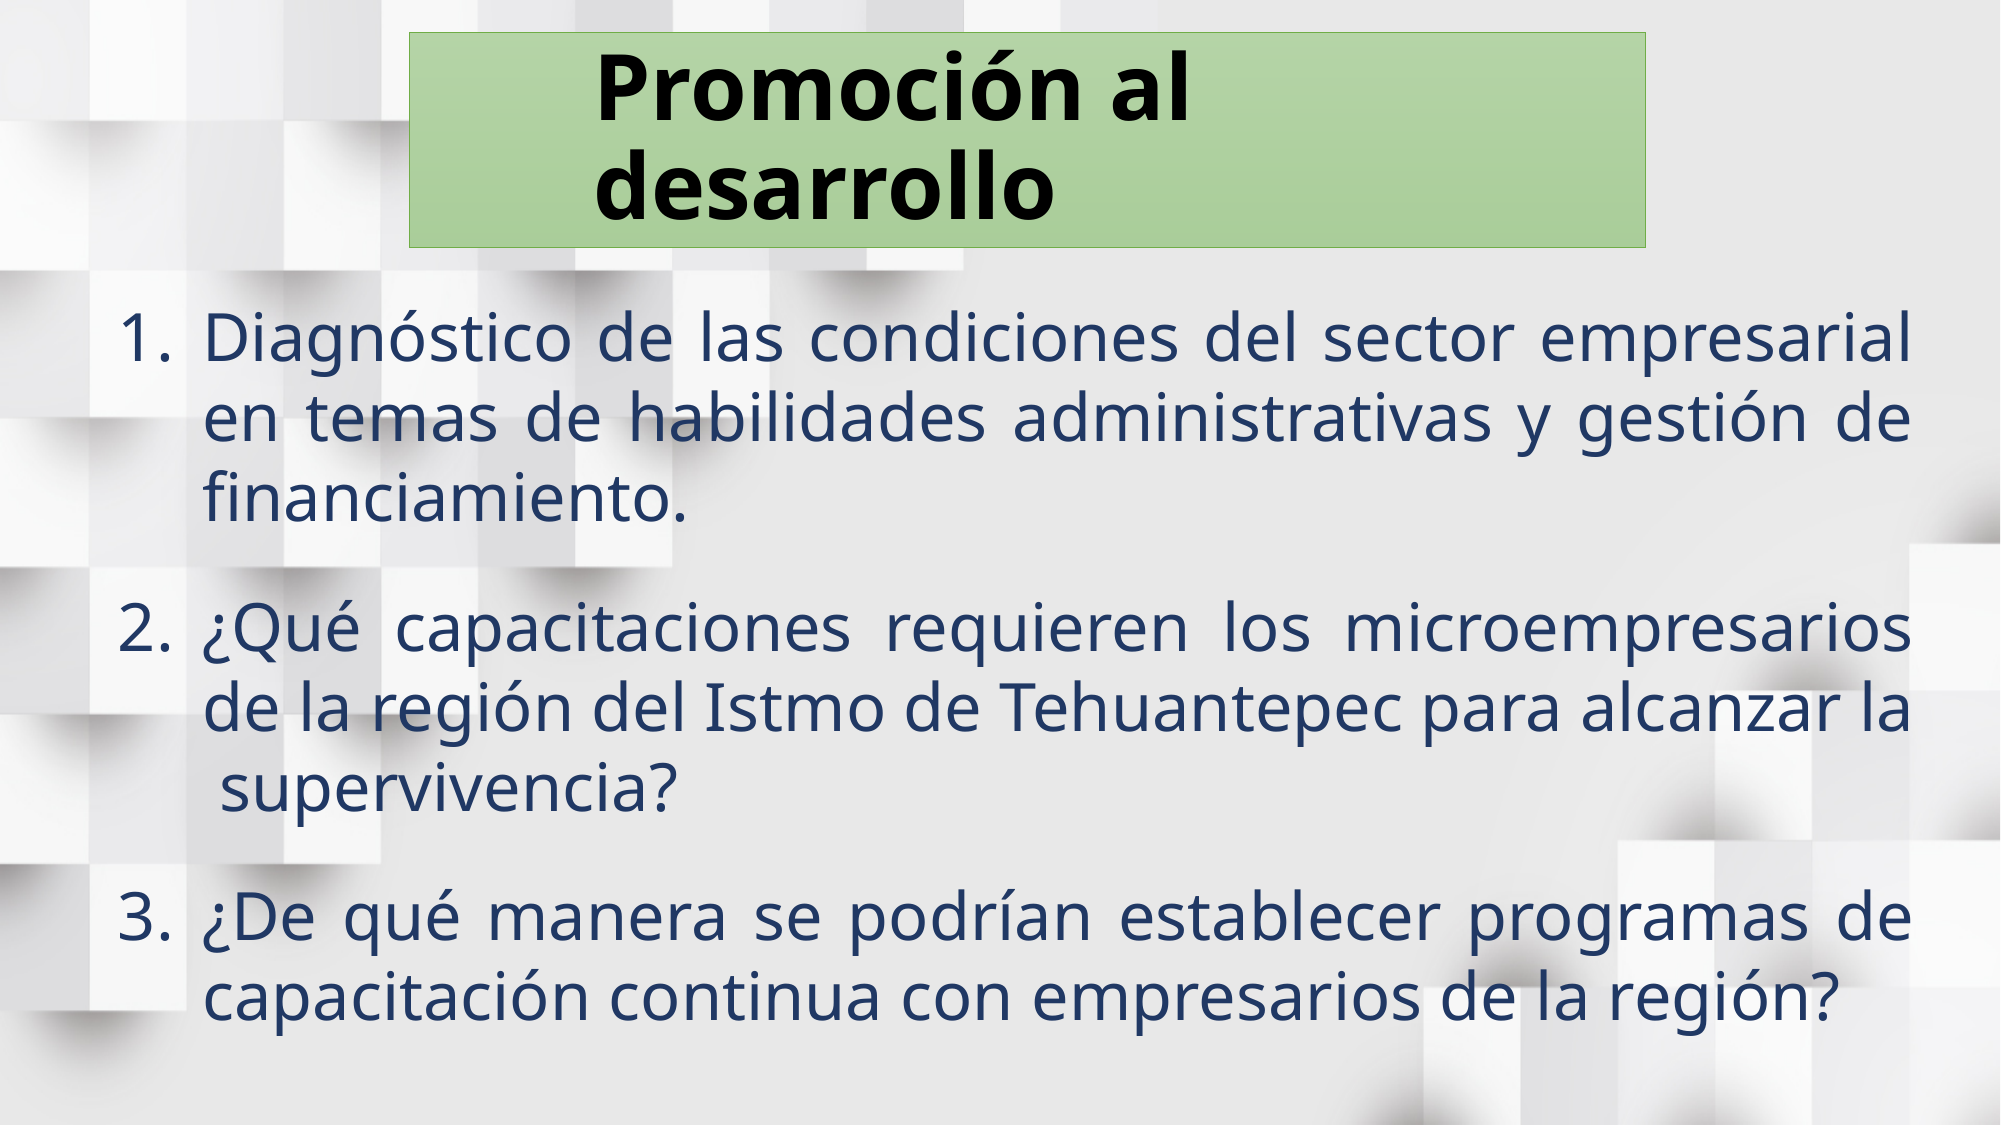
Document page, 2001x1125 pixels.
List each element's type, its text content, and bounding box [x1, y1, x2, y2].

text_box Promoción al desarrollo [409, 32, 1646, 248]
picture [0, 0, 2001, 1125]
text_box Diagnóstico de las condiciones del sector empresarial en temas de habilidades administrativas y gestión de financiamiento. ¿Qué capacitaciones requieren los microempresarios de la región del Istmo de Tehuantepec para alcanzar la supervivencia? ¿De qué manera se podrían establecer programas de capacitación continua con empresarios de la región? [103, 287, 1931, 1042]
